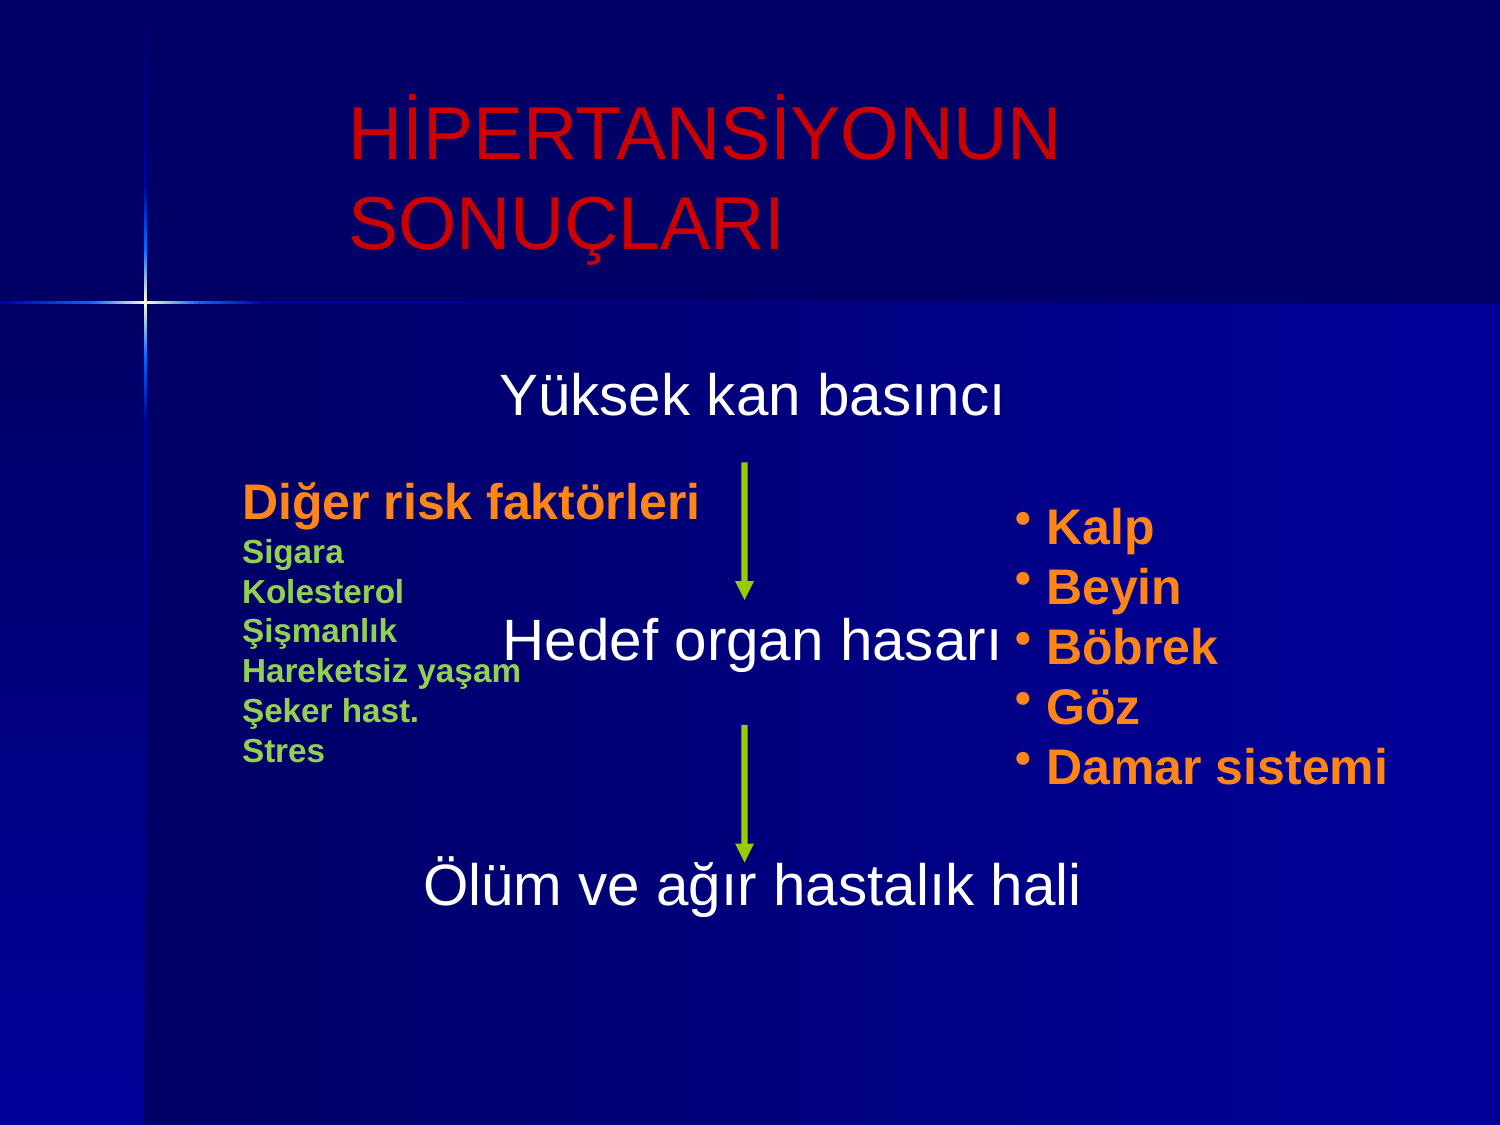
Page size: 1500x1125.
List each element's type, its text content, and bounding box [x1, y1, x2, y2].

list Yüksek kan basıncı Hedef organ hasarı Ölüm ve ağır hastalık hali [155, 349, 1351, 1051]
text_box [738, 462, 751, 601]
text_box [738, 724, 751, 863]
text_box Kalp Beyin Böbrek Göz Damar sistemi [999, 487, 1404, 803]
title HİPERTANSİYONUN SONUÇLARI [333, 62, 1301, 288]
text_box Diğer risk faktörleri Sigara Kolesterol Şişmanlık Hareketsiz yaşam Şeker hast. Stres [227, 462, 716, 837]
